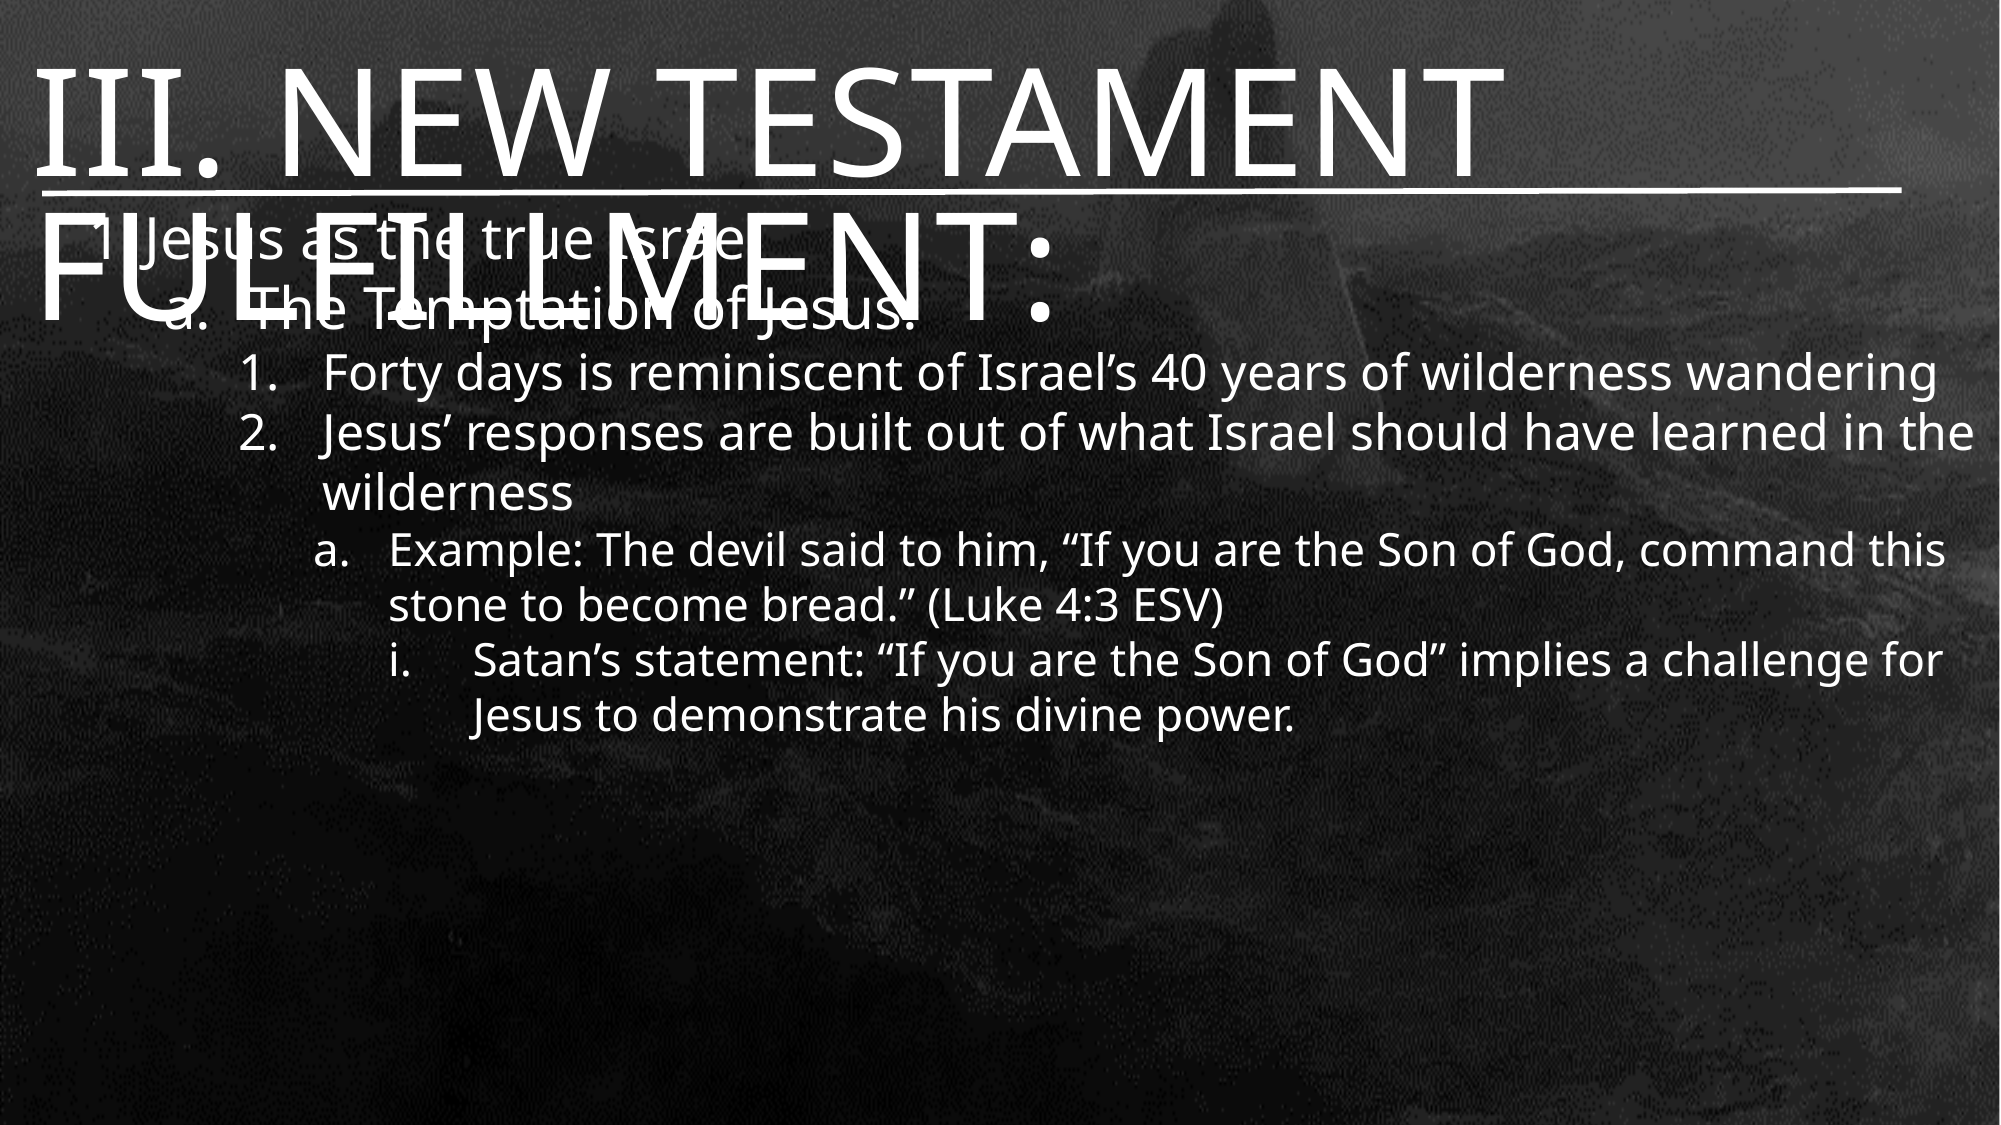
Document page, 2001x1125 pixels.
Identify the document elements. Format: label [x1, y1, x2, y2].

picture [0, 0, 2000, 1125]
text_box [41, 190, 1902, 194]
